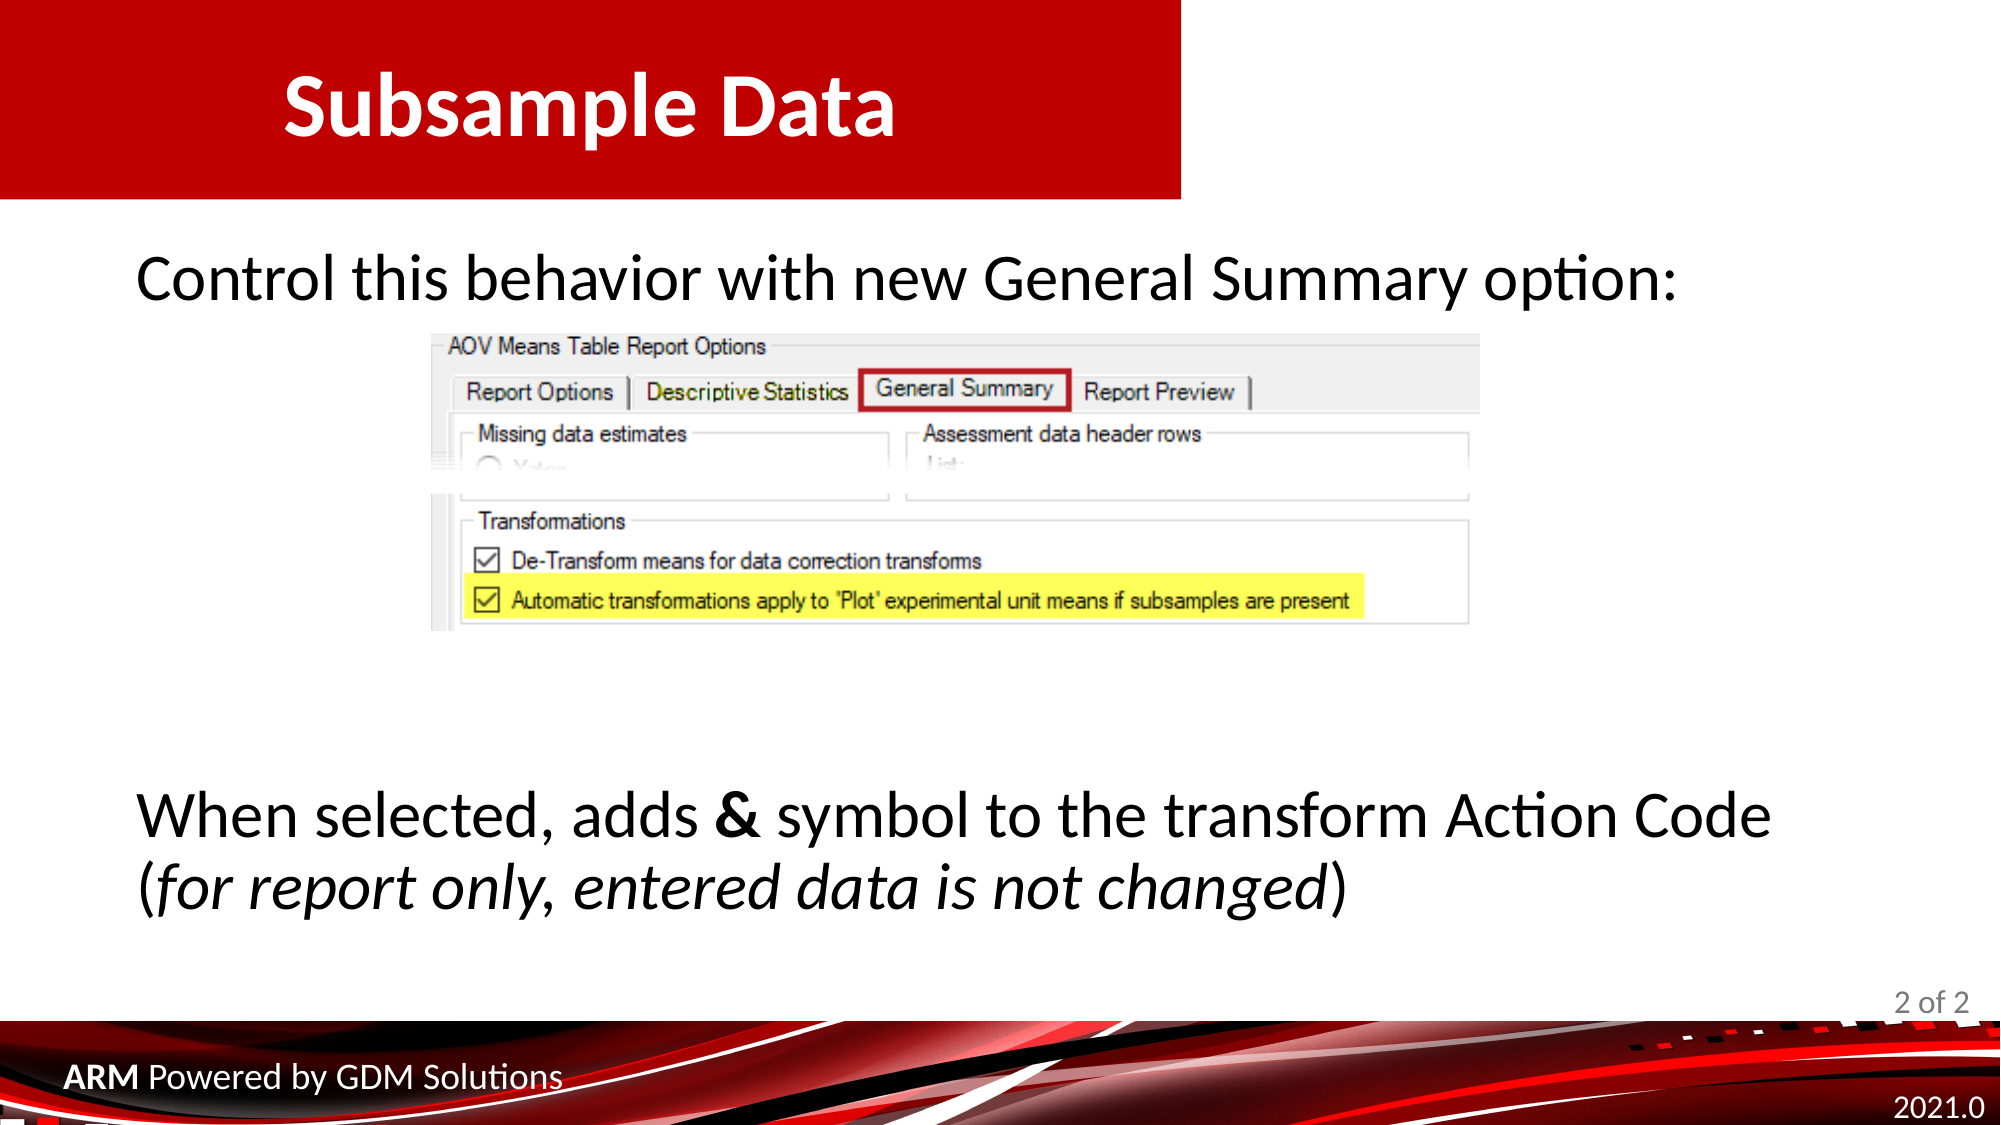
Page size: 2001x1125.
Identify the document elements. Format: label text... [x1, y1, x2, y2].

text_box 2021.0 [1869, 1084, 2000, 1125]
picture [431, 333, 1480, 631]
text_box Control this behavior with new General Summary option: When selected, adds & symbol to the transform Action Code (for report only, entered data is not changed) [18, 235, 1893, 1026]
text_box 2 of 2 [1862, 979, 2000, 1021]
picture [0, 1021, 2000, 1125]
text_box Subsample Data [0, 0, 1182, 200]
